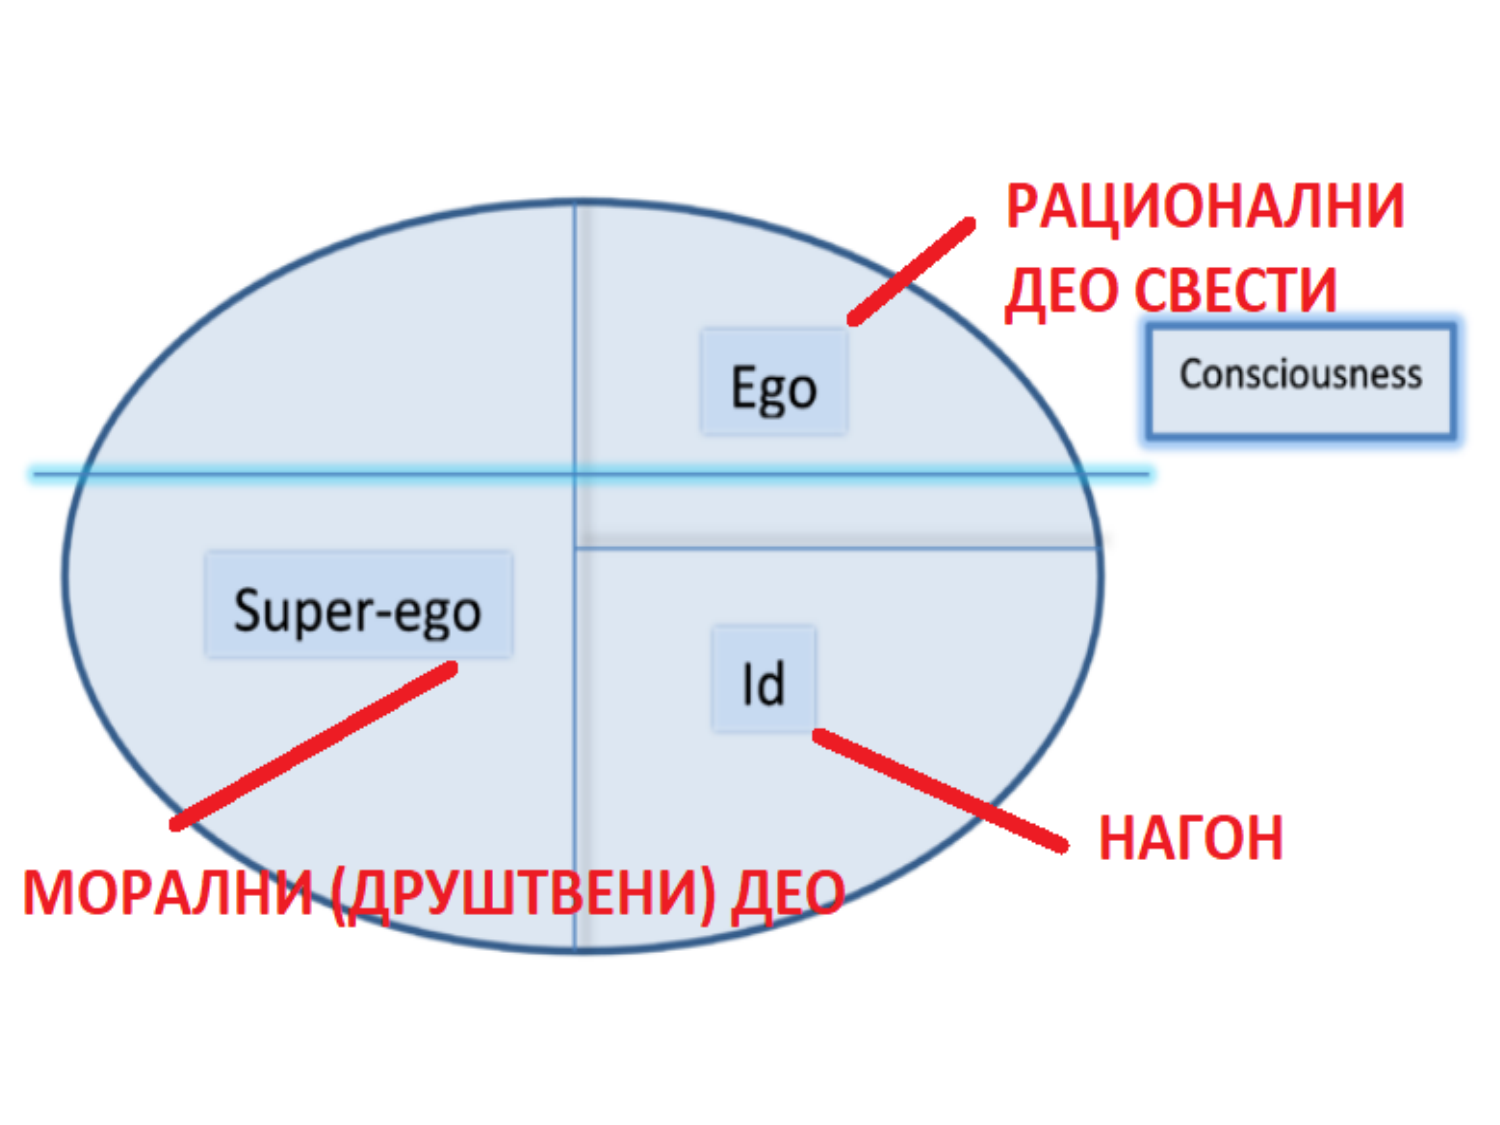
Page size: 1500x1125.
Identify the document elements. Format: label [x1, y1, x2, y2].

picture [2, 137, 1500, 972]
